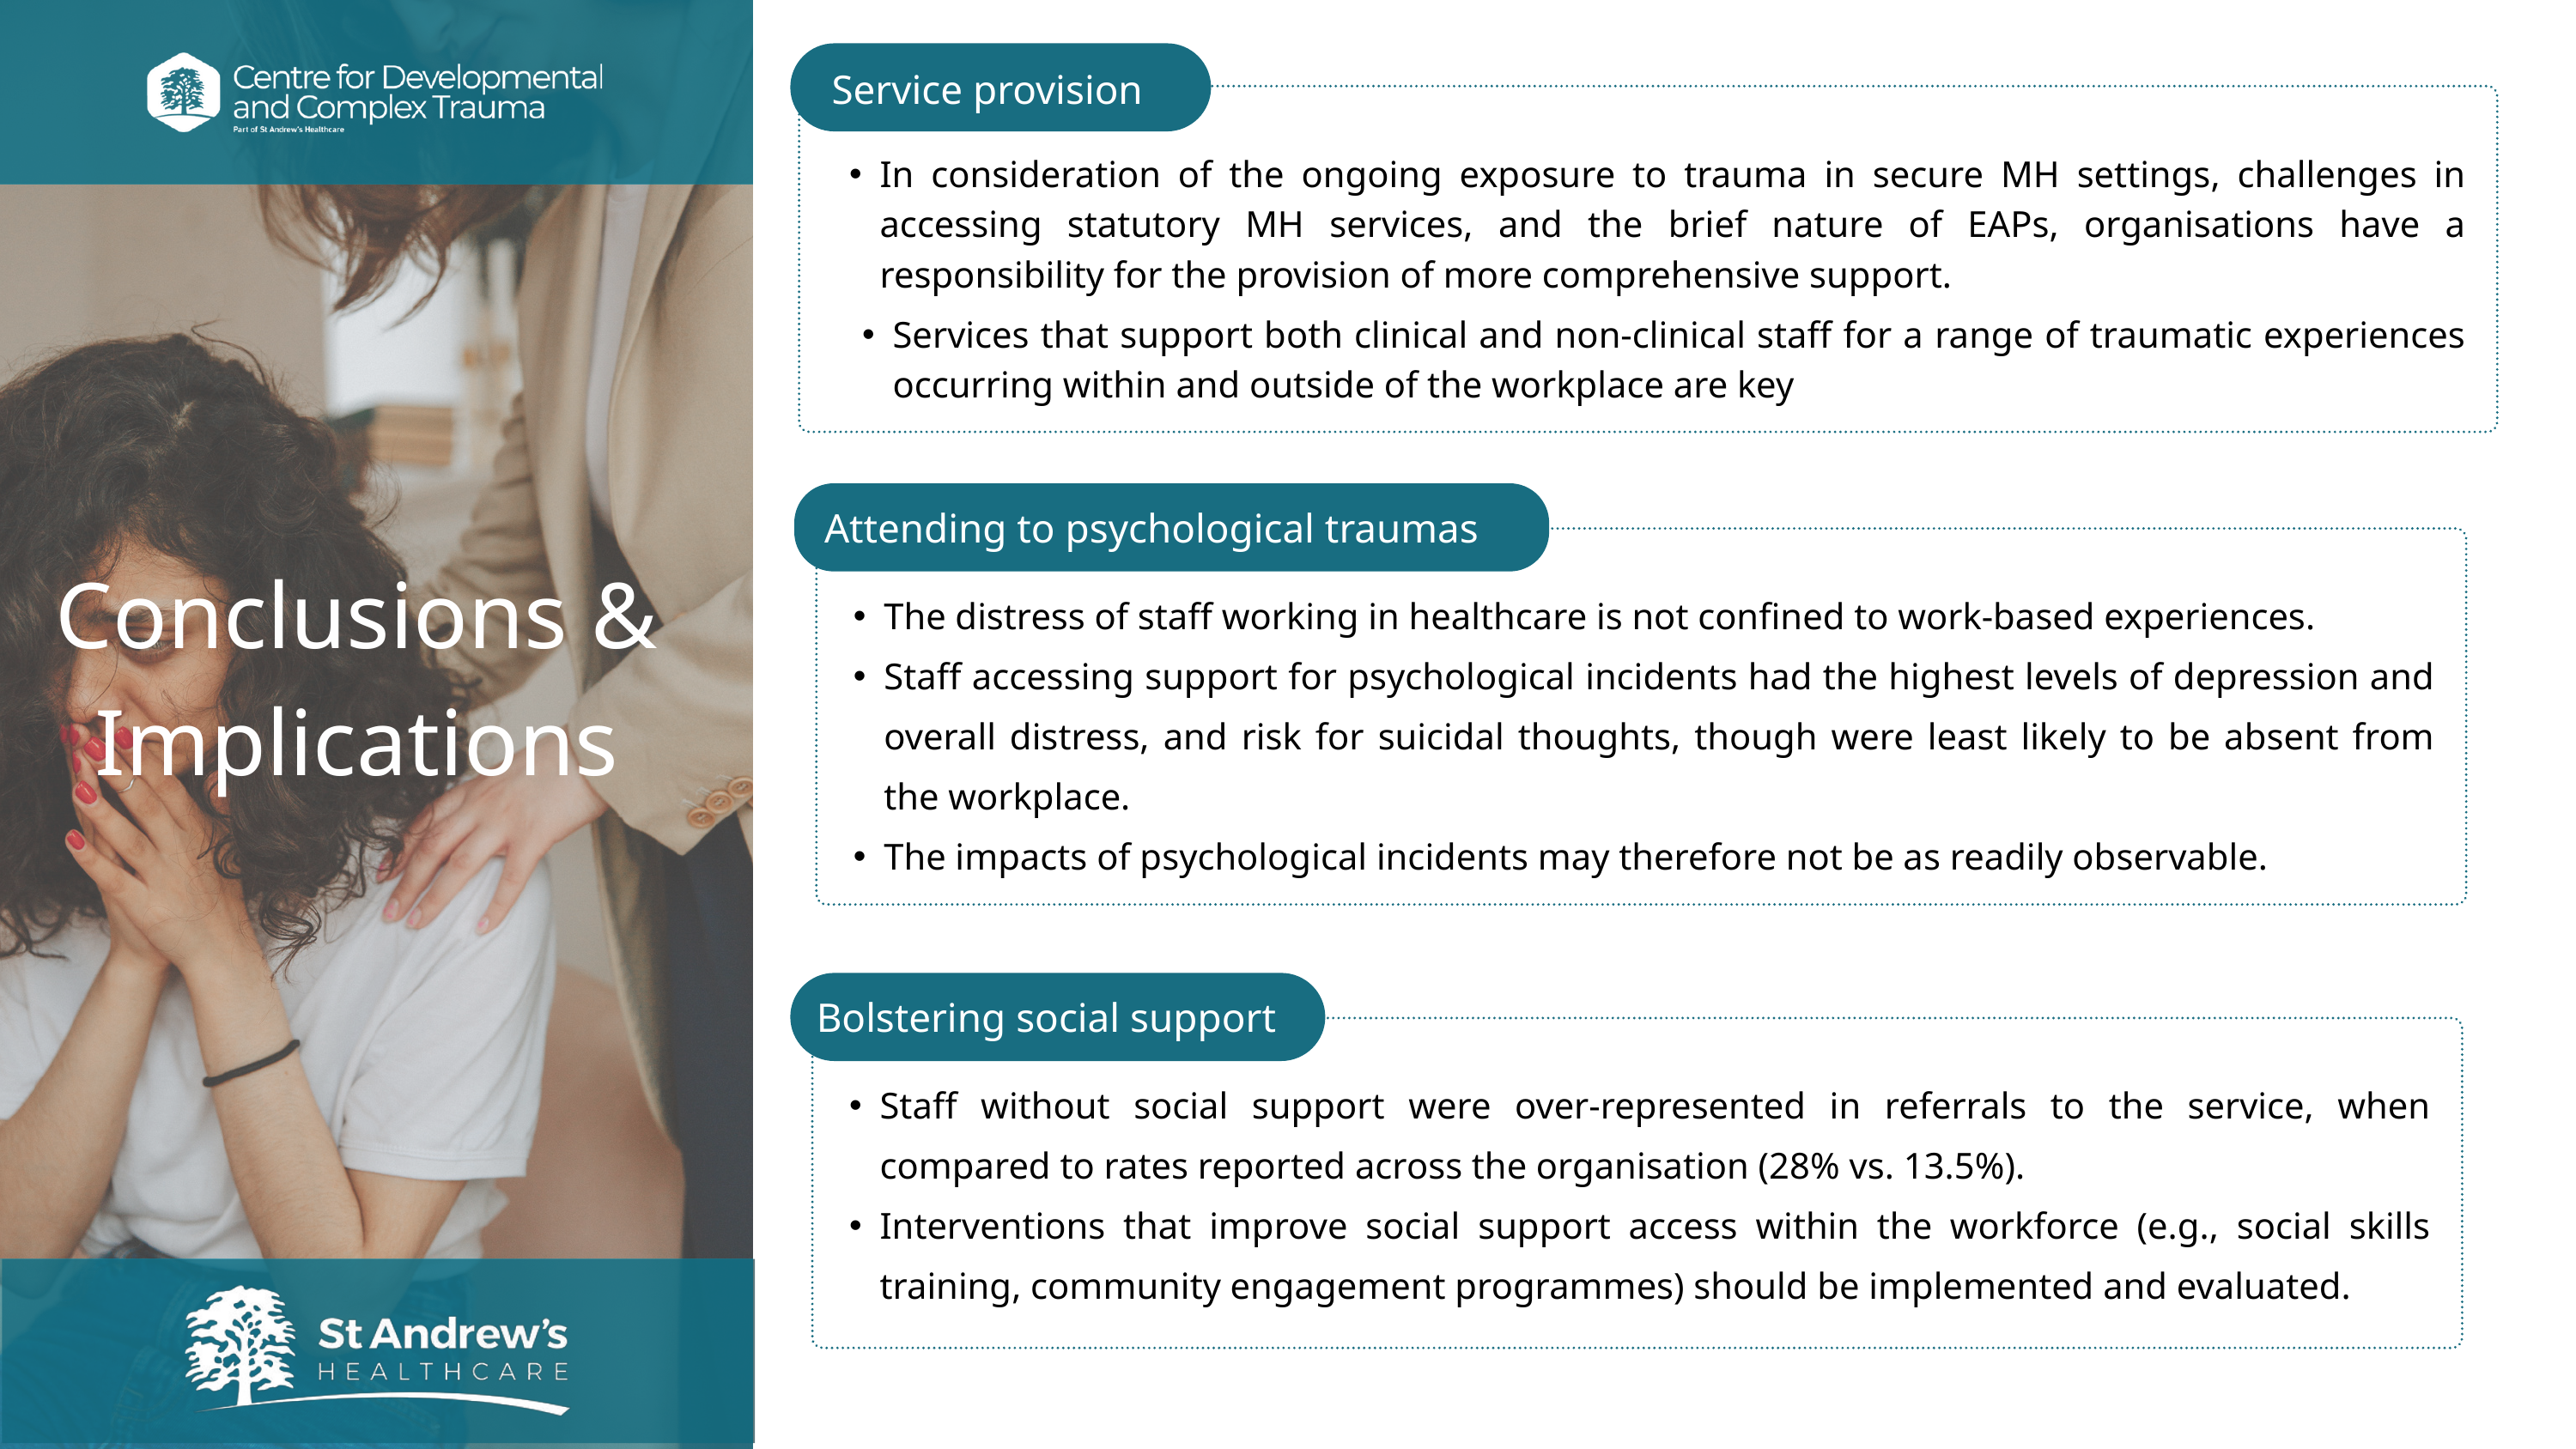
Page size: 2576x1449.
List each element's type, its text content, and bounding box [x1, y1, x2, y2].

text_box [790, 43, 1212, 132]
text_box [793, 482, 1550, 572]
text_box [0, 191, 753, 1258]
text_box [811, 1017, 2463, 1349]
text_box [0, 0, 754, 185]
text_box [790, 973, 1326, 1062]
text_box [2, 1258, 756, 1444]
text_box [816, 528, 2467, 905]
text_box Conclusions & Implications [32, 538, 682, 794]
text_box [799, 86, 2498, 433]
